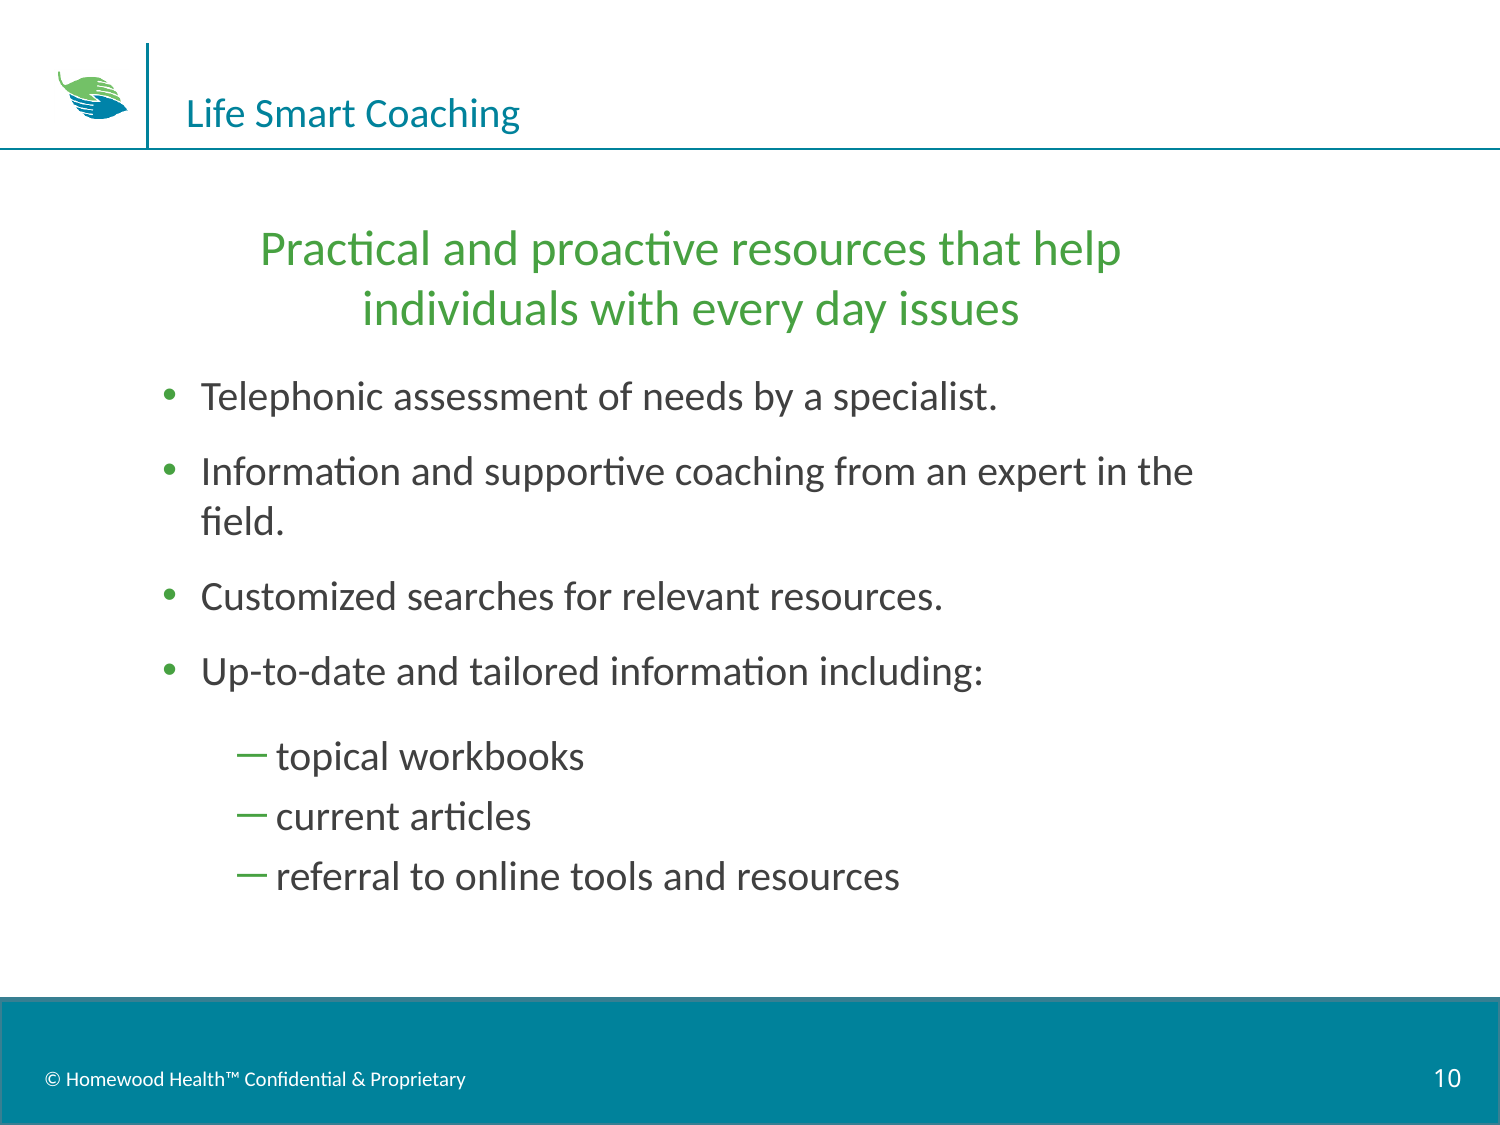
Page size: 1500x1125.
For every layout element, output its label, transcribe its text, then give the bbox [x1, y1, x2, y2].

picture [54, 69, 129, 123]
text_box Telephonic assessment of needs by a specialist. Information and supportive coaching from an expert in the field. Customized searches for relevant resources. Up-to-date and tailored information including: topical workbooks current articles referral to online tools and resources [147, 361, 1235, 907]
text_box Practical and proactive resources that help individuals with every day issues [206, 208, 1176, 350]
text_box Life Smart Coaching [171, 78, 1465, 179]
